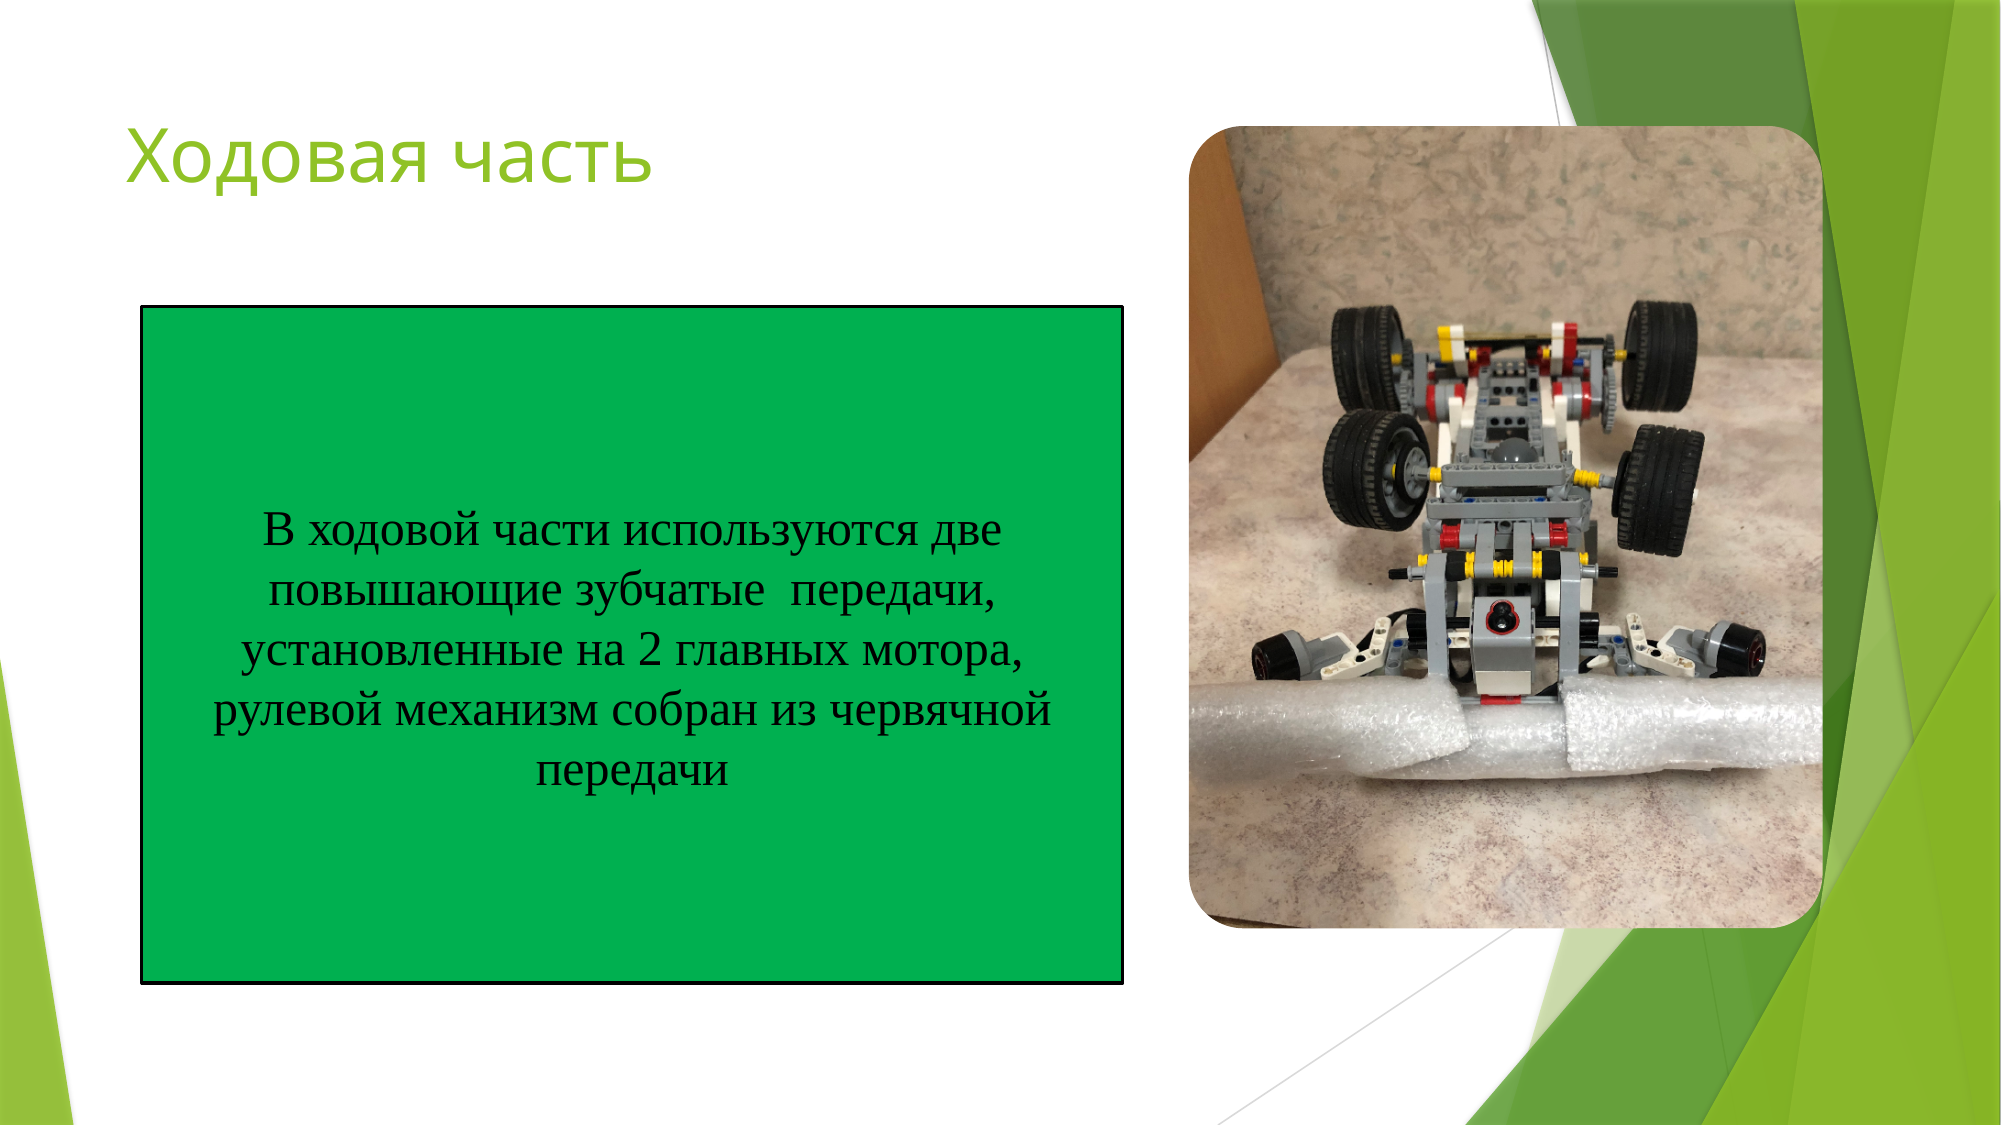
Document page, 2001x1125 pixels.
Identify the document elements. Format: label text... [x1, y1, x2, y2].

title Ходовая часть [111, 99, 1522, 317]
text_box В ходовой части используются две повышающие зубчатые передачи, установленные на 2 главных мотора, рулевой механизм собран из червячной передачи [140, 305, 1124, 985]
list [1188, 125, 1824, 929]
